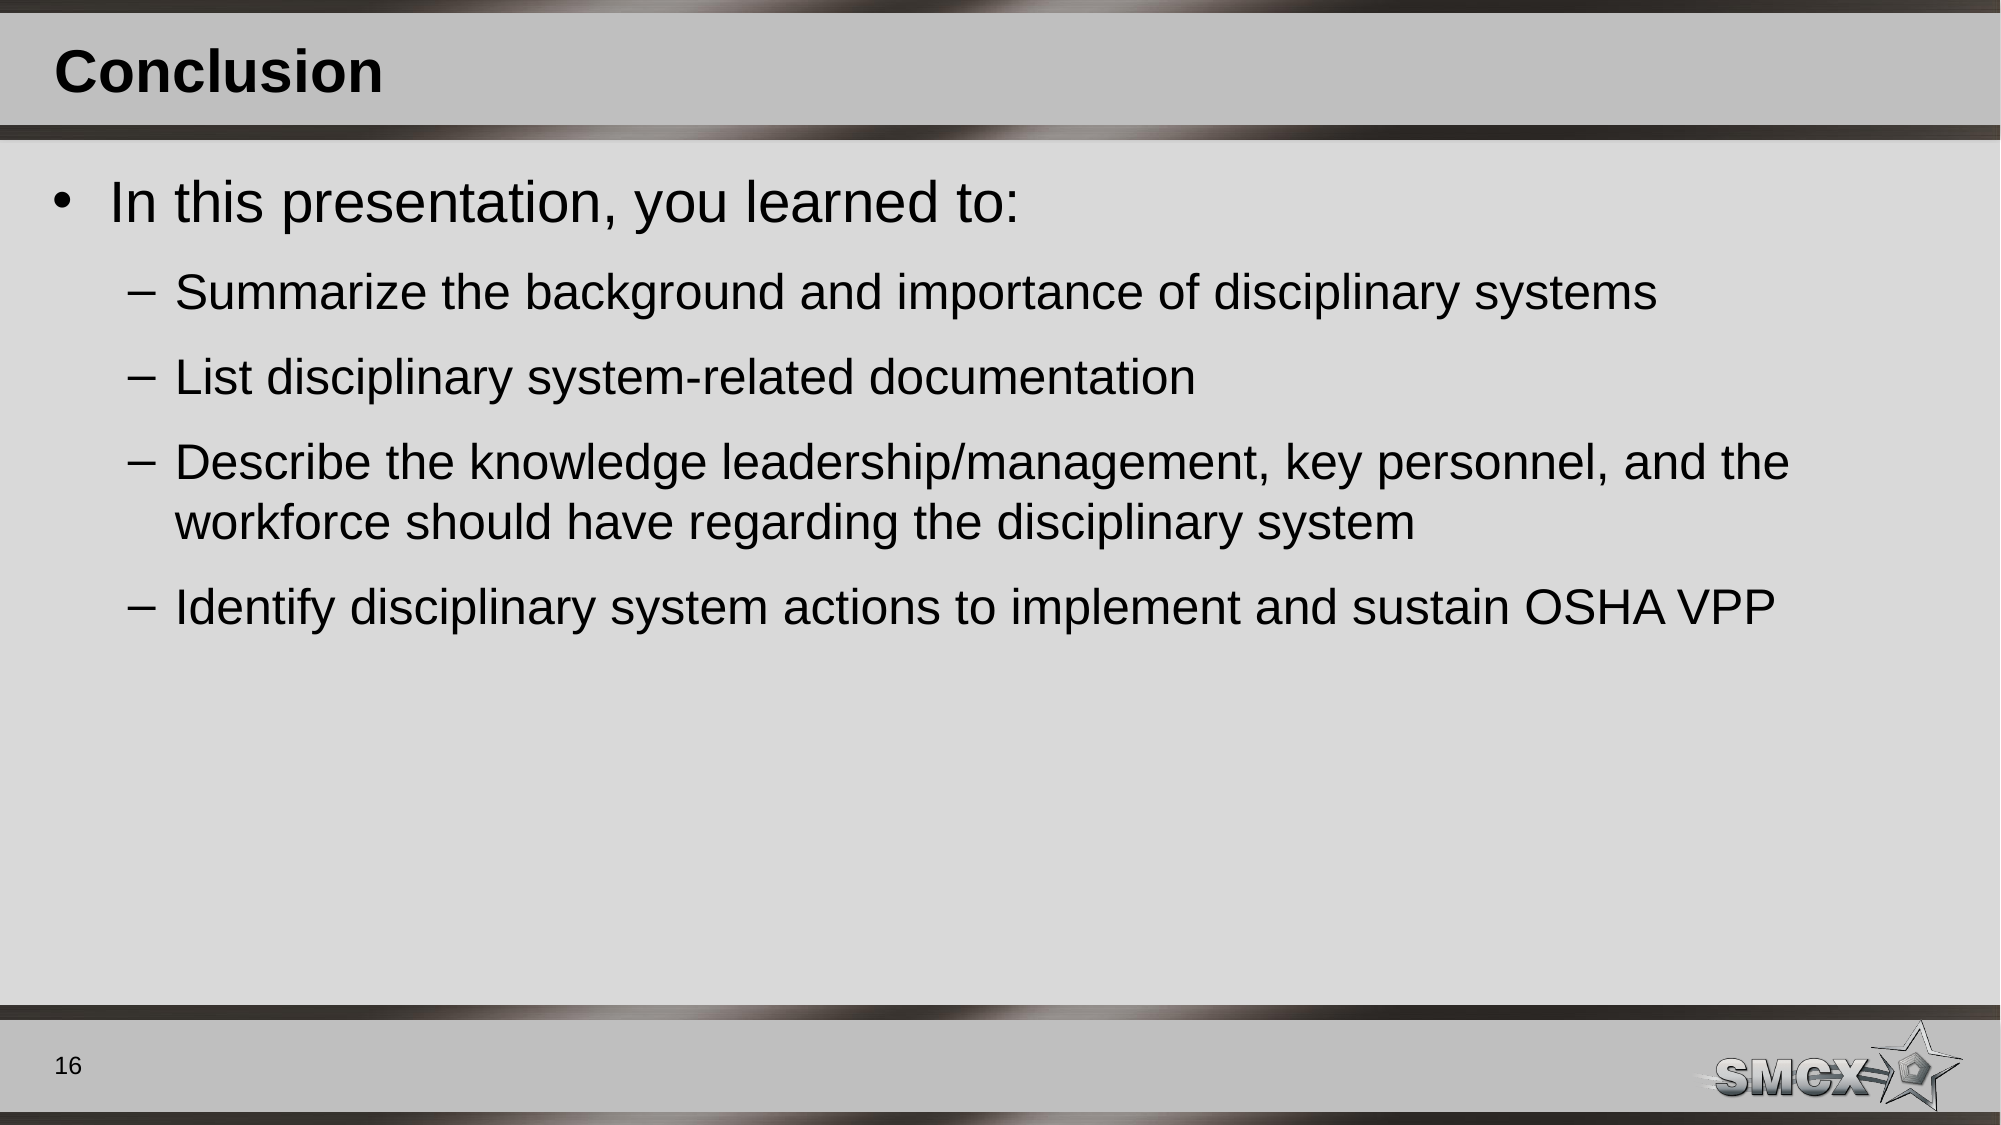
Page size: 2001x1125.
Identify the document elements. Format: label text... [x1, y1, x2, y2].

slide_number 16 [39, 1035, 190, 1095]
list In this presentation, you learned to: Summarize the background and importance of disciplinary systems List disciplinary system-related documentation Describe the knowledge leadership/management, key personnel, and the workforce should have regarding the disciplinary system Identify disciplinary system actions to implement and sustain OSHA VPP [37, 156, 1963, 982]
picture [0, 1005, 2001, 1125]
picture [0, 0, 2001, 13]
title Conclusion [39, 21, 1980, 115]
picture [0, 125, 2001, 140]
